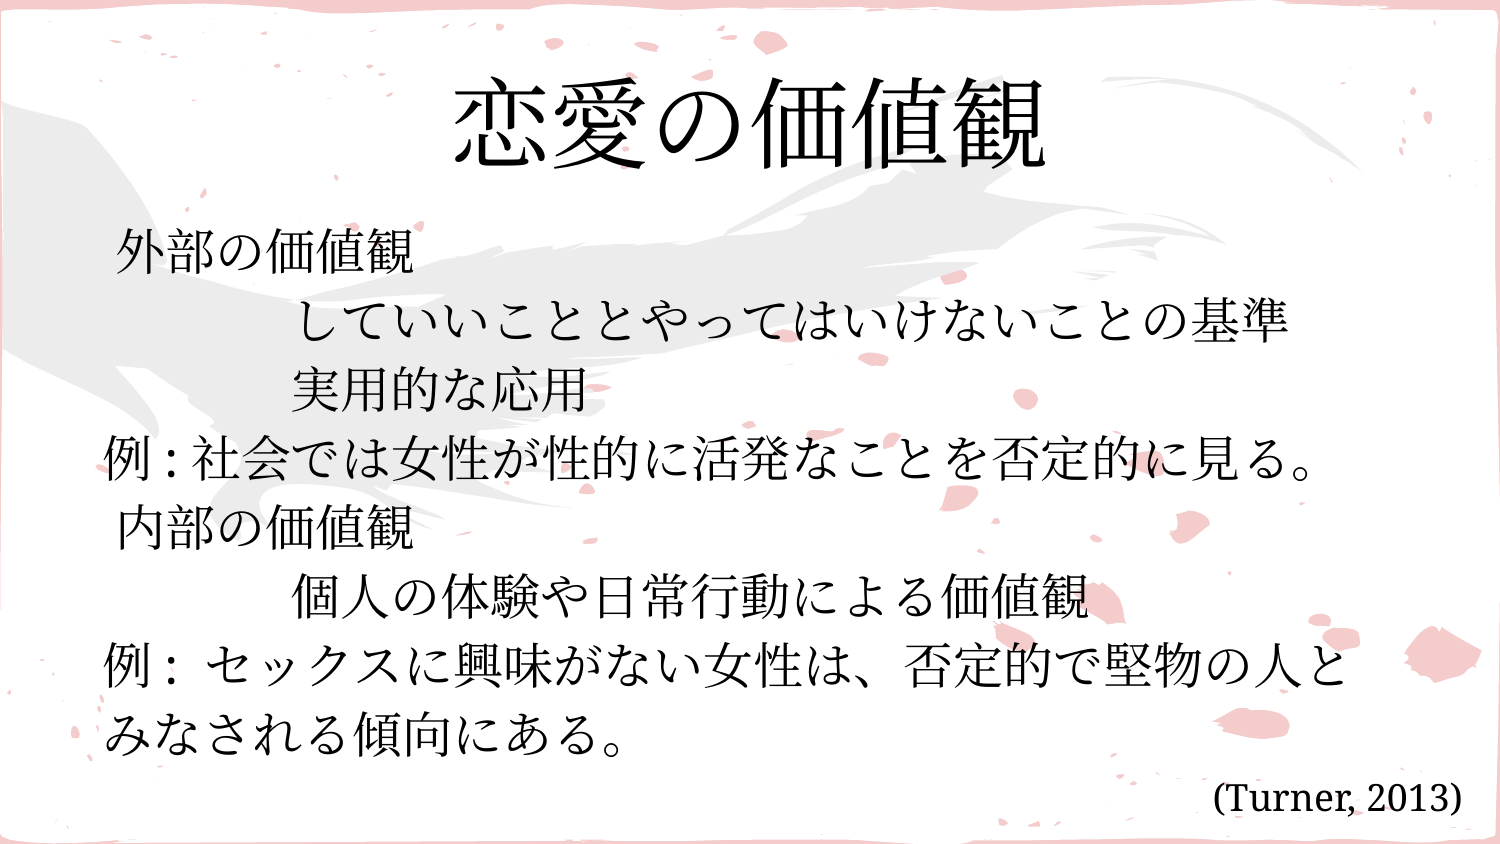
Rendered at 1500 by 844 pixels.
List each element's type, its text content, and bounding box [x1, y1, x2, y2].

list 外部の価値観 していいこととやってはいけないことの基準 実用的な応用 例:社会では女性が性的に活発なことを否定的に見る。 内部の価値観 個人の体験や日常行動による価値観 例: セックスに興味がない女性は、否定的で堅物の人とみなされる傾向にある。 [87, 196, 1413, 792]
text_box (Turner, 2013) [1197, 759, 1500, 844]
title 恋愛の価値観 [75, 25, 1425, 197]
